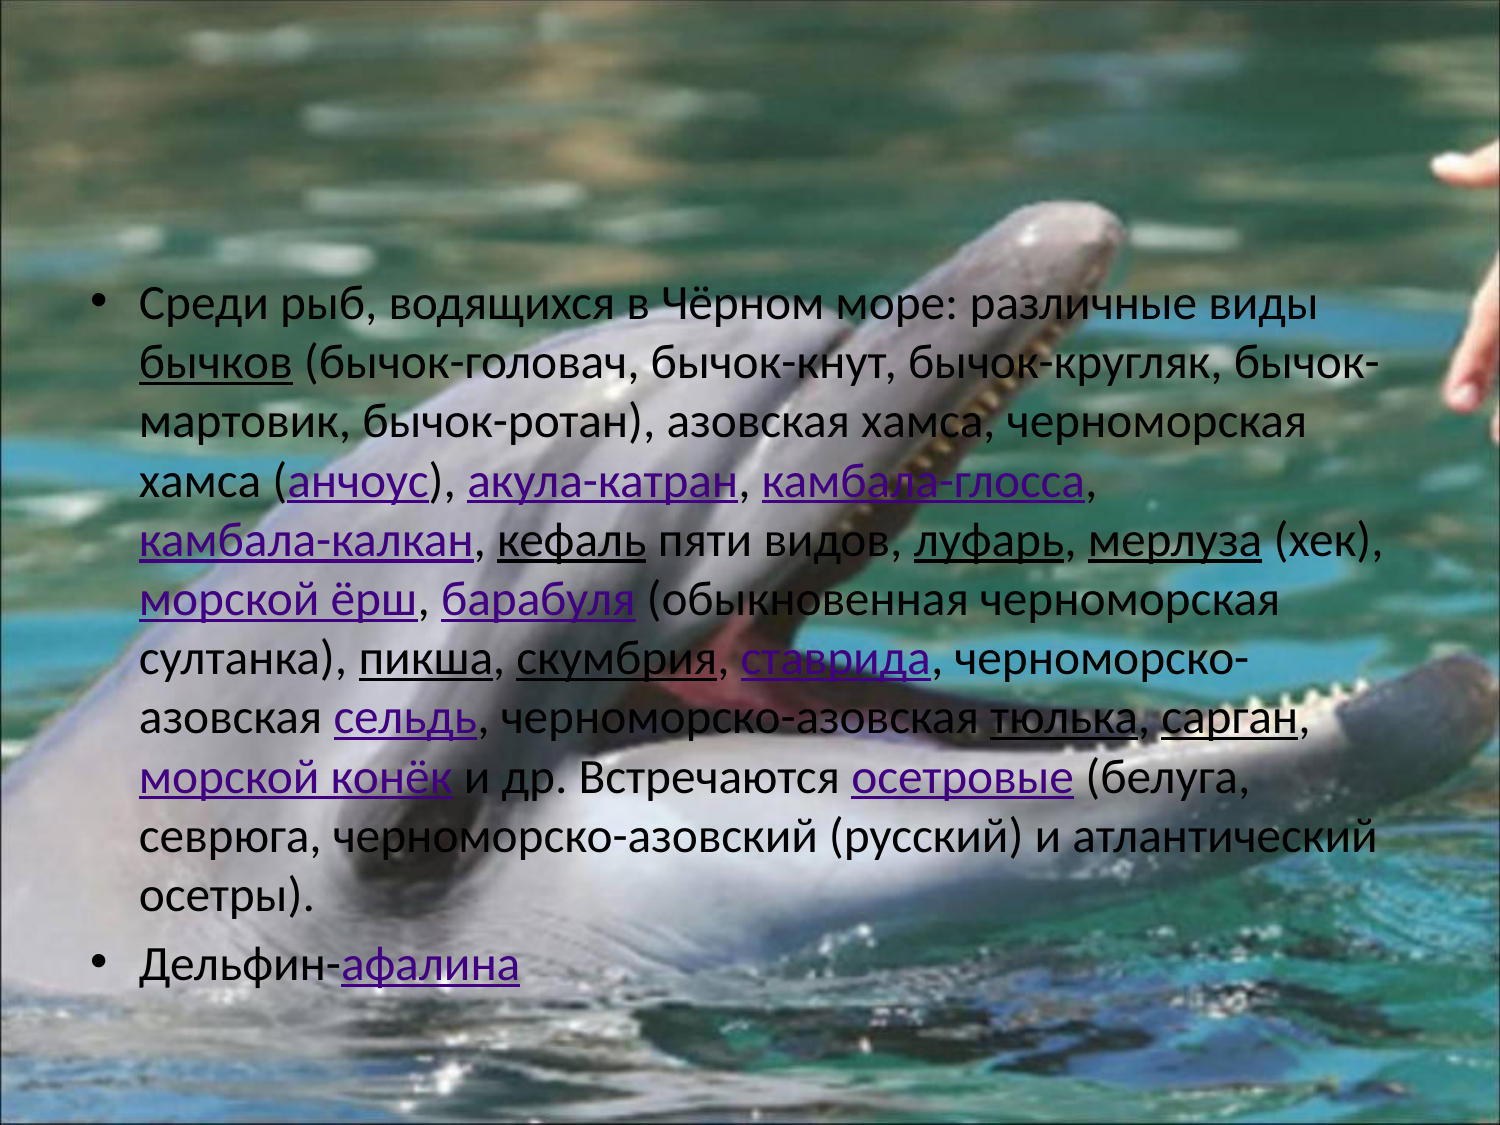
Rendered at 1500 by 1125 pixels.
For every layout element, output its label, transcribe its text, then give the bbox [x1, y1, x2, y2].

list Среди рыб, водящихся в Чёрном море: различные виды бычков (бычок-головач, бычок-кнут, бычок-кругляк, бычок-мартовик, бычок-ротан), азовская хамса, черноморская хамса (анчоус), акула-катран, камбала-глосса, камбала-калкан, кефаль пяти видов, луфарь, мерлуза (хек), морской ёрш, барабуля (обыкновенная черноморская султанка), пикша, скумбрия, ставрида, черноморско-азовская сельдь, черноморско-азовская тюлька, сарган, морской конёк и др. Встречаются осетровые (белуга, севрюга, черноморско-азовский (русский) и атлантический осетры). Дельфин-афалина [74, 262, 1426, 1006]
picture [0, 0, 1500, 1125]
